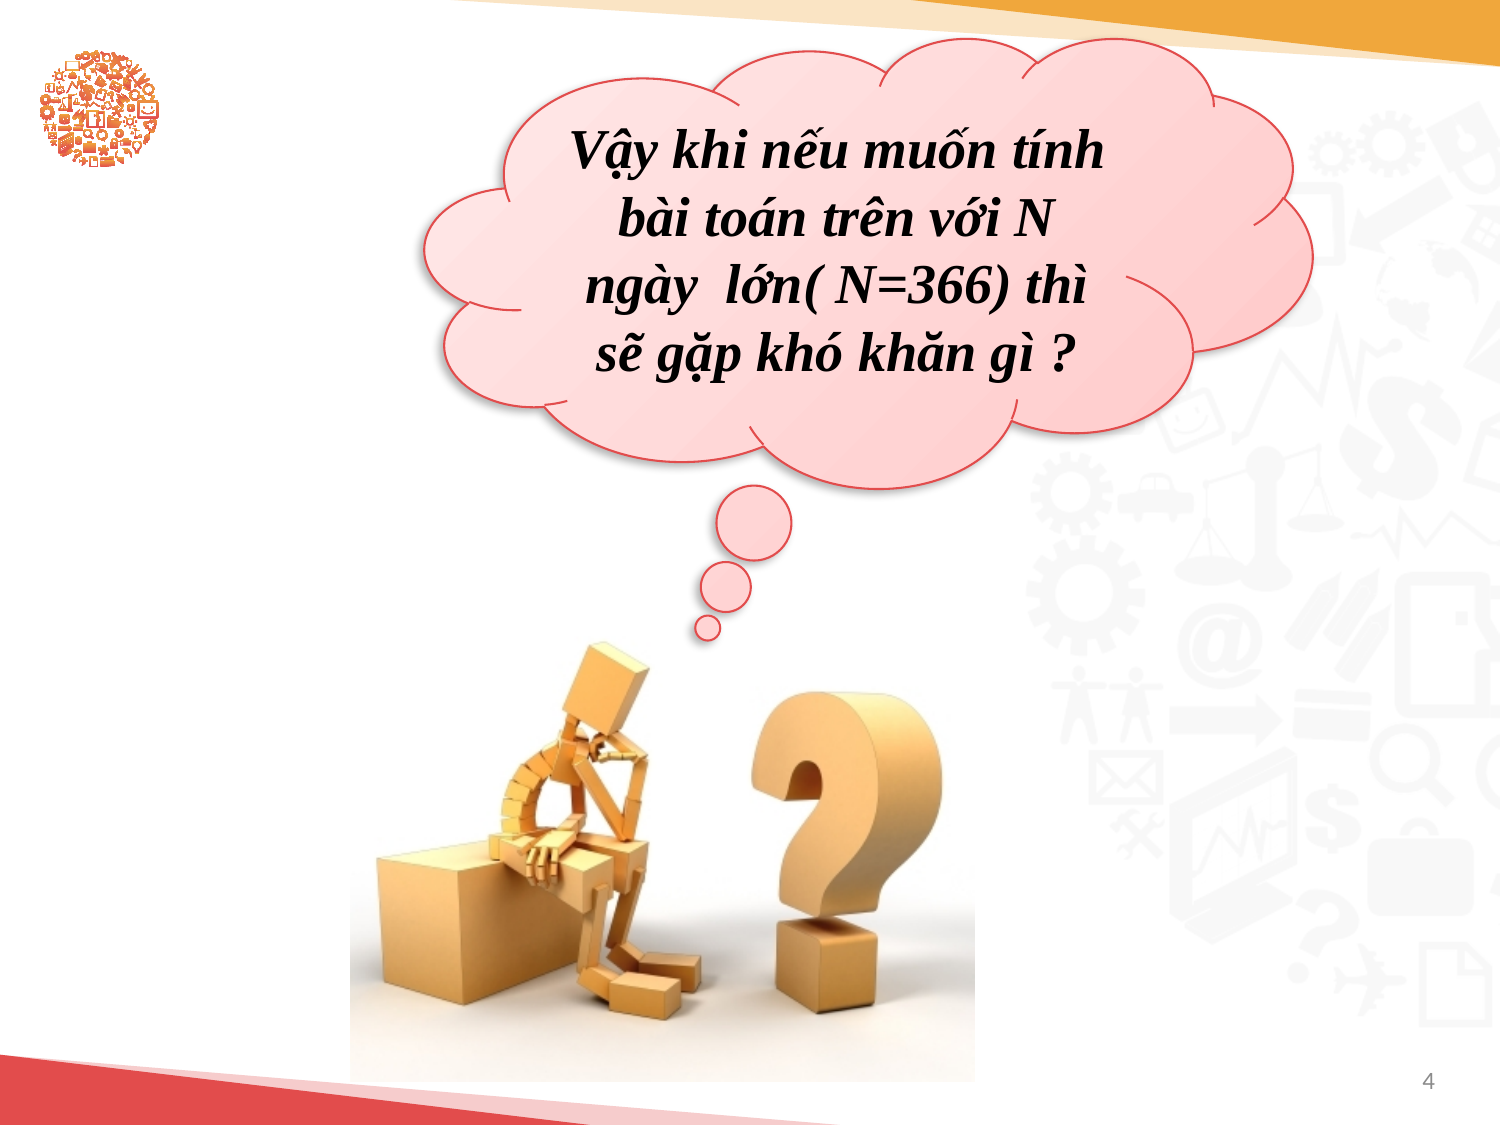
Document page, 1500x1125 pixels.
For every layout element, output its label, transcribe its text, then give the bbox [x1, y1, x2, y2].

slide_number 4 [1100, 1050, 1450, 1110]
text_box Vậy khi nếu muốn tính bài toán trên với N ngày lớn( N=366) thì sẽ gặp khó khăn gì ? [715, 484, 793, 562]
picture [349, 611, 976, 1082]
text_box Vậy khi nếu muốn tính bài toán trên với N ngày lớn( N=366) thì sẽ gặp khó khăn gì ? [423, 37, 1314, 491]
text_box Vậy khi nếu muốn tính bài toán trên với N ngày lớn( N=366) thì sẽ gặp khó khăn gì ? [699, 560, 752, 608]
